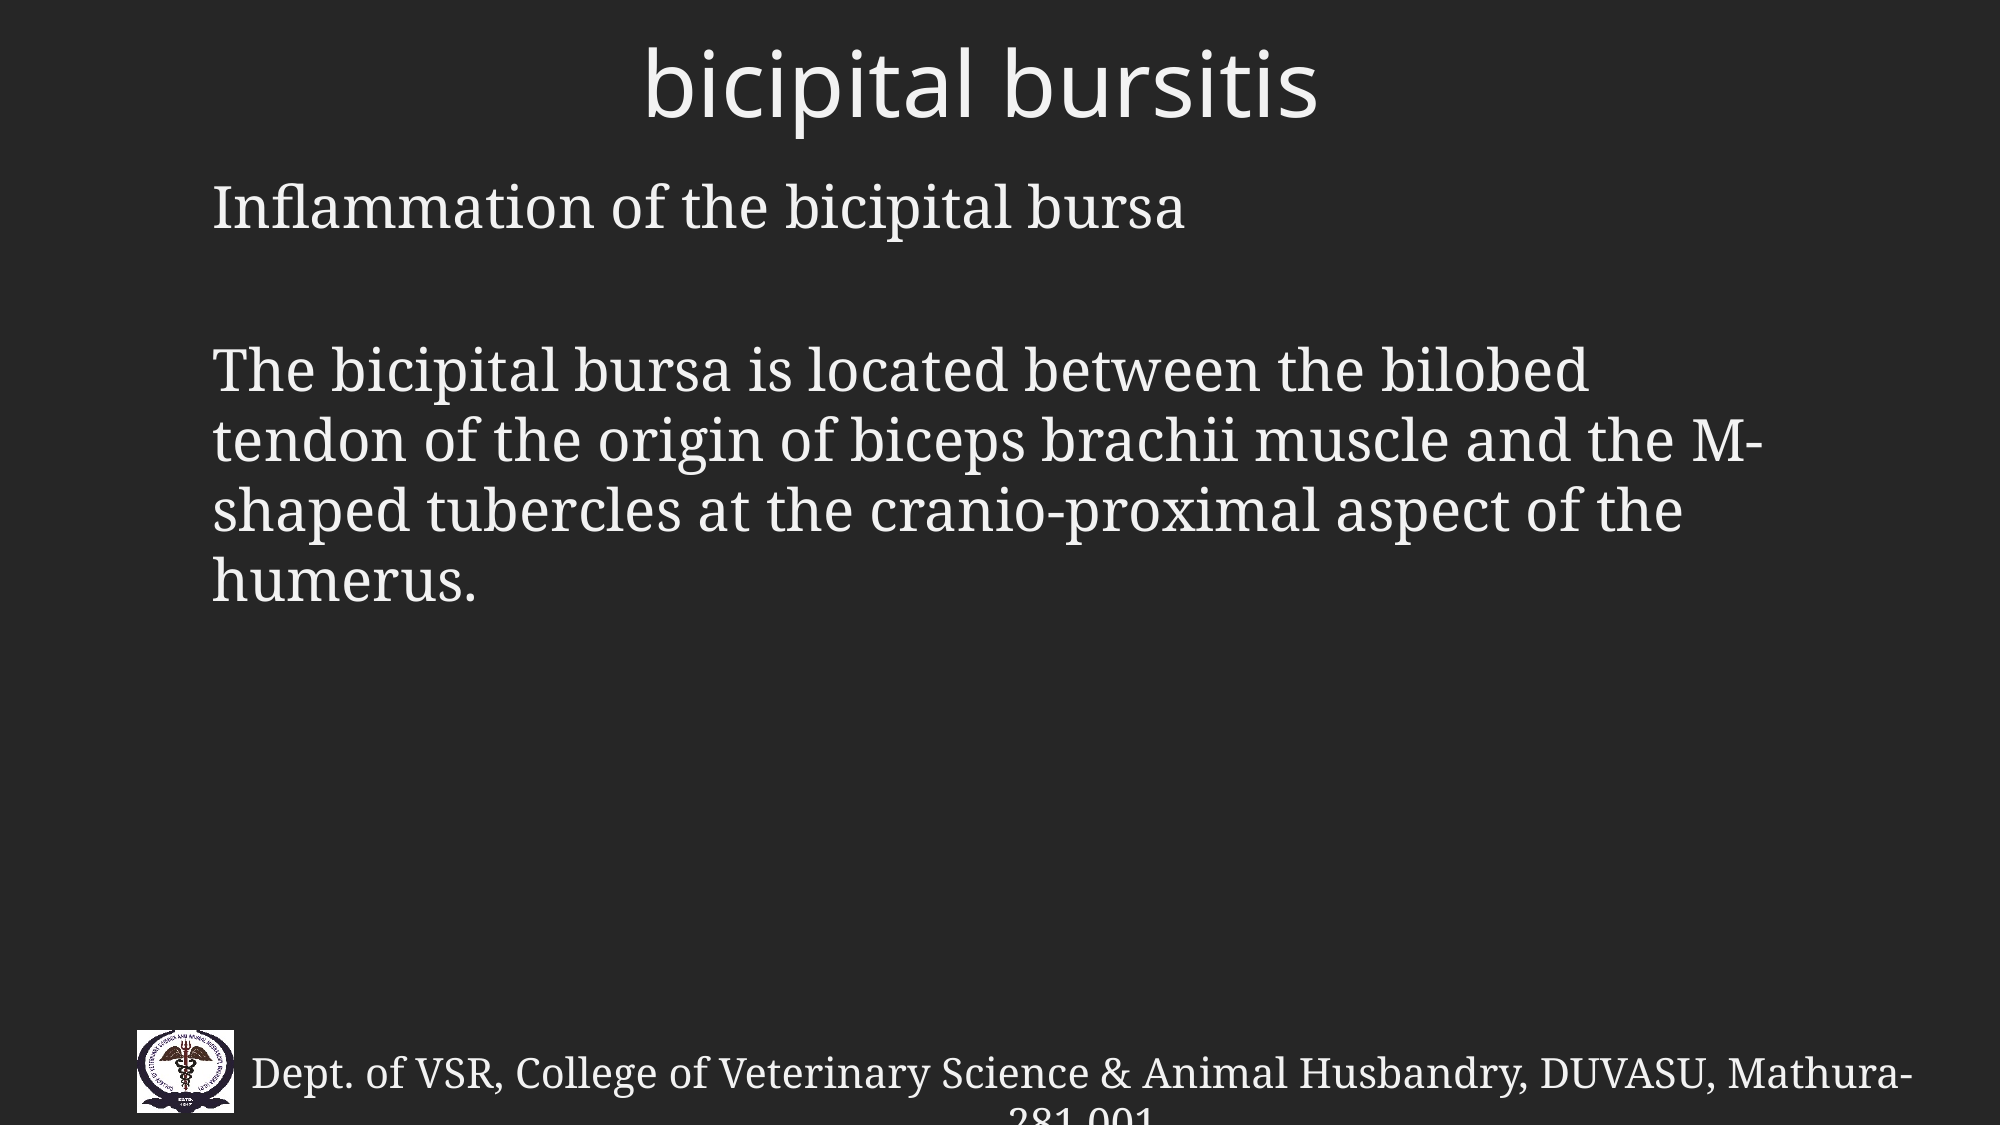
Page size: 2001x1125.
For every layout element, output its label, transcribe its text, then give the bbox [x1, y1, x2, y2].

text_box Dept. of VSR, College of Veterinary Science & Animal Husbandry, DUVASU, Mathura- 281 001 [232, 1039, 1933, 1125]
picture [137, 1029, 235, 1113]
list Inflammation of the bicipital bursa The bicipital bursa is located between the bilobed tendon of the origin of biceps brachii muscle and the M-shaped tubercles at the cranio-proximal aspect of the humerus. [197, 163, 1800, 1016]
text_box bicipital bursitis [0, 0, 1963, 163]
